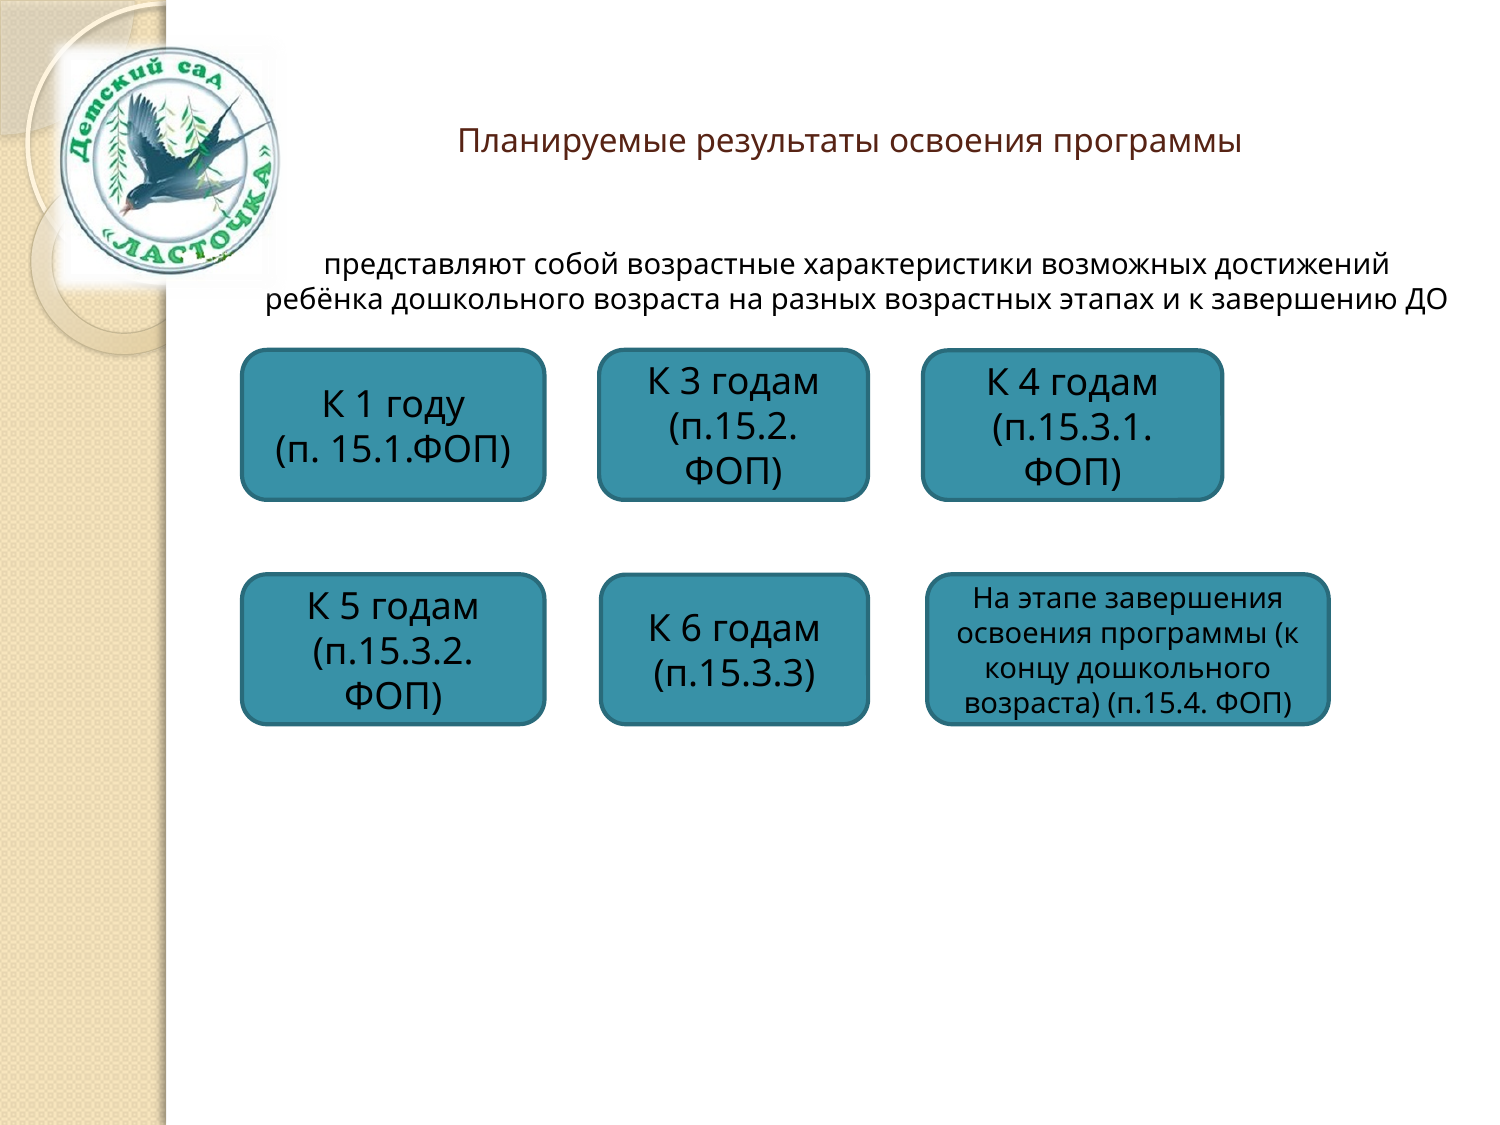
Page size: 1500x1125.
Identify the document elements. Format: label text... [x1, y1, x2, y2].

text_box К 6 годам (п.15.3.3) [598, 572, 871, 727]
text_box К 5 годам (п.15.3.2. ФОП) [239, 572, 547, 727]
text_box К 3 годам (п.15.2. ФОП) [597, 347, 871, 502]
text_box К 4 годам (п.15.3.1. ФОП) [920, 348, 1225, 502]
text_box К 1 году (п. 15.1.ФОП) [239, 347, 547, 502]
picture [41, 30, 291, 303]
list представляют собой возрастные характеристики возможных достижений ребёнка дошкольного возраста на разных возрастных этапах и к завершению ДО [235, 237, 1466, 1025]
text_box На этапе завершения освоения программы (к концу дошкольного возраста) (п.15.4. ФОП) [925, 572, 1331, 727]
title Планируемые результаты освоения программы [297, 45, 1466, 233]
